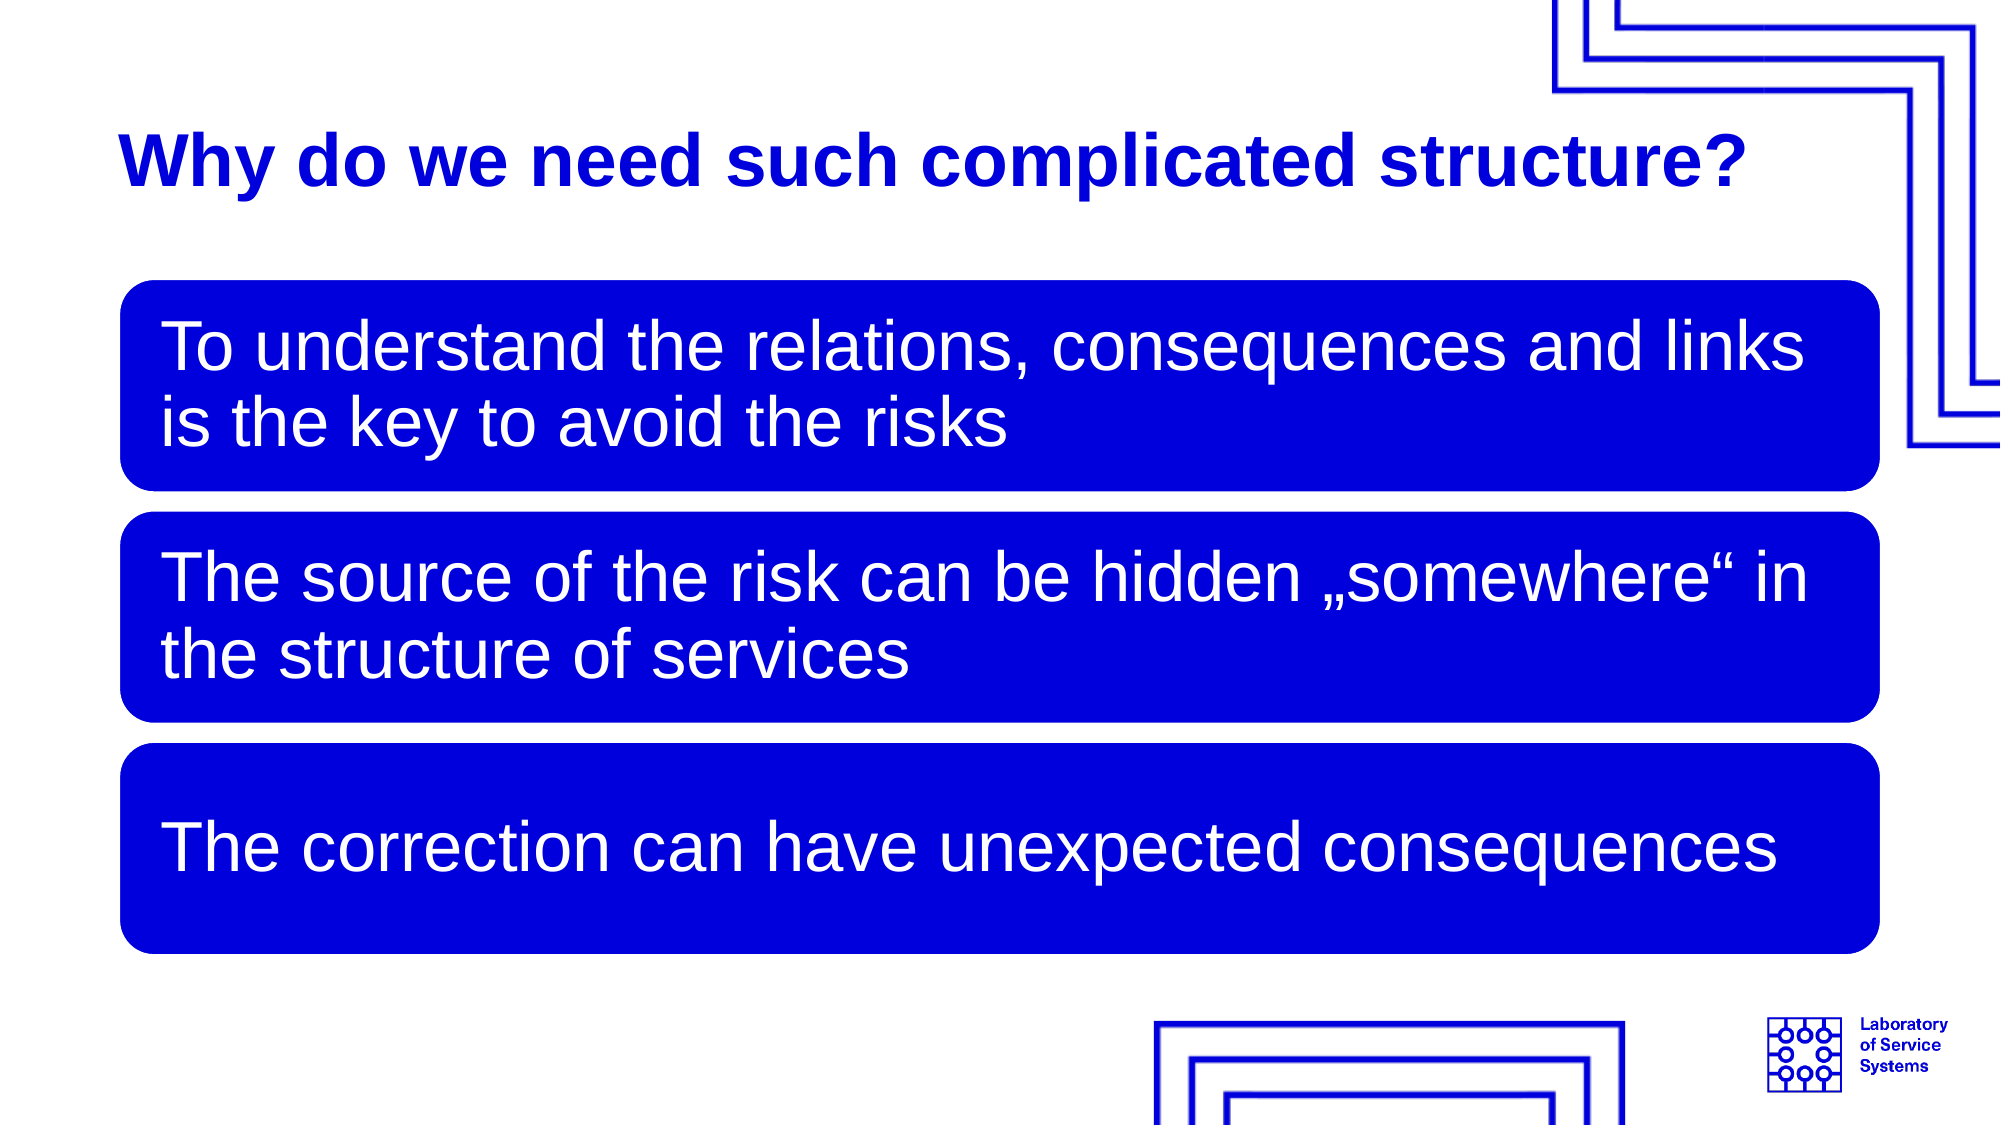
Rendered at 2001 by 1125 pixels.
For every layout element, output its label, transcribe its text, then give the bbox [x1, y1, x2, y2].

picture [1544, 0, 2001, 458]
title Why do we need such complicated structure? [118, 118, 1883, 193]
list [117, 277, 1883, 957]
picture [1765, 1015, 1949, 1093]
picture [1148, 1015, 1633, 1125]
